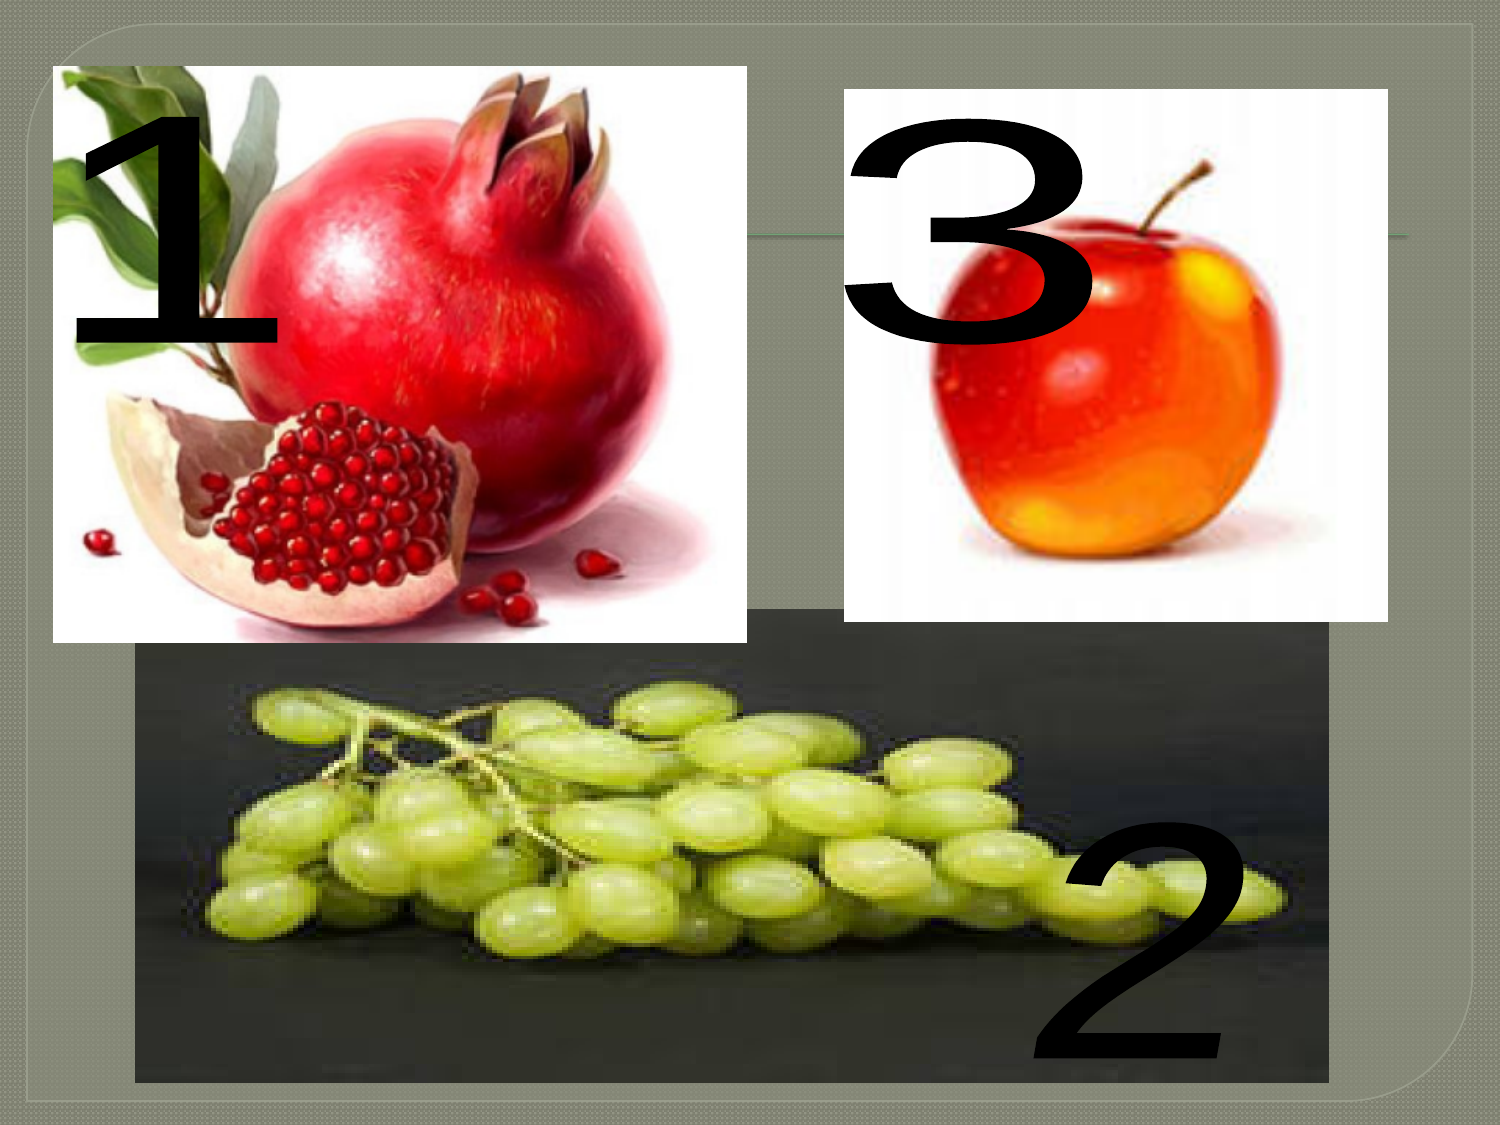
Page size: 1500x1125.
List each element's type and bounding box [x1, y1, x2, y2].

picture [52, 66, 747, 643]
list [135, 609, 1329, 1083]
picture [844, 89, 1389, 622]
